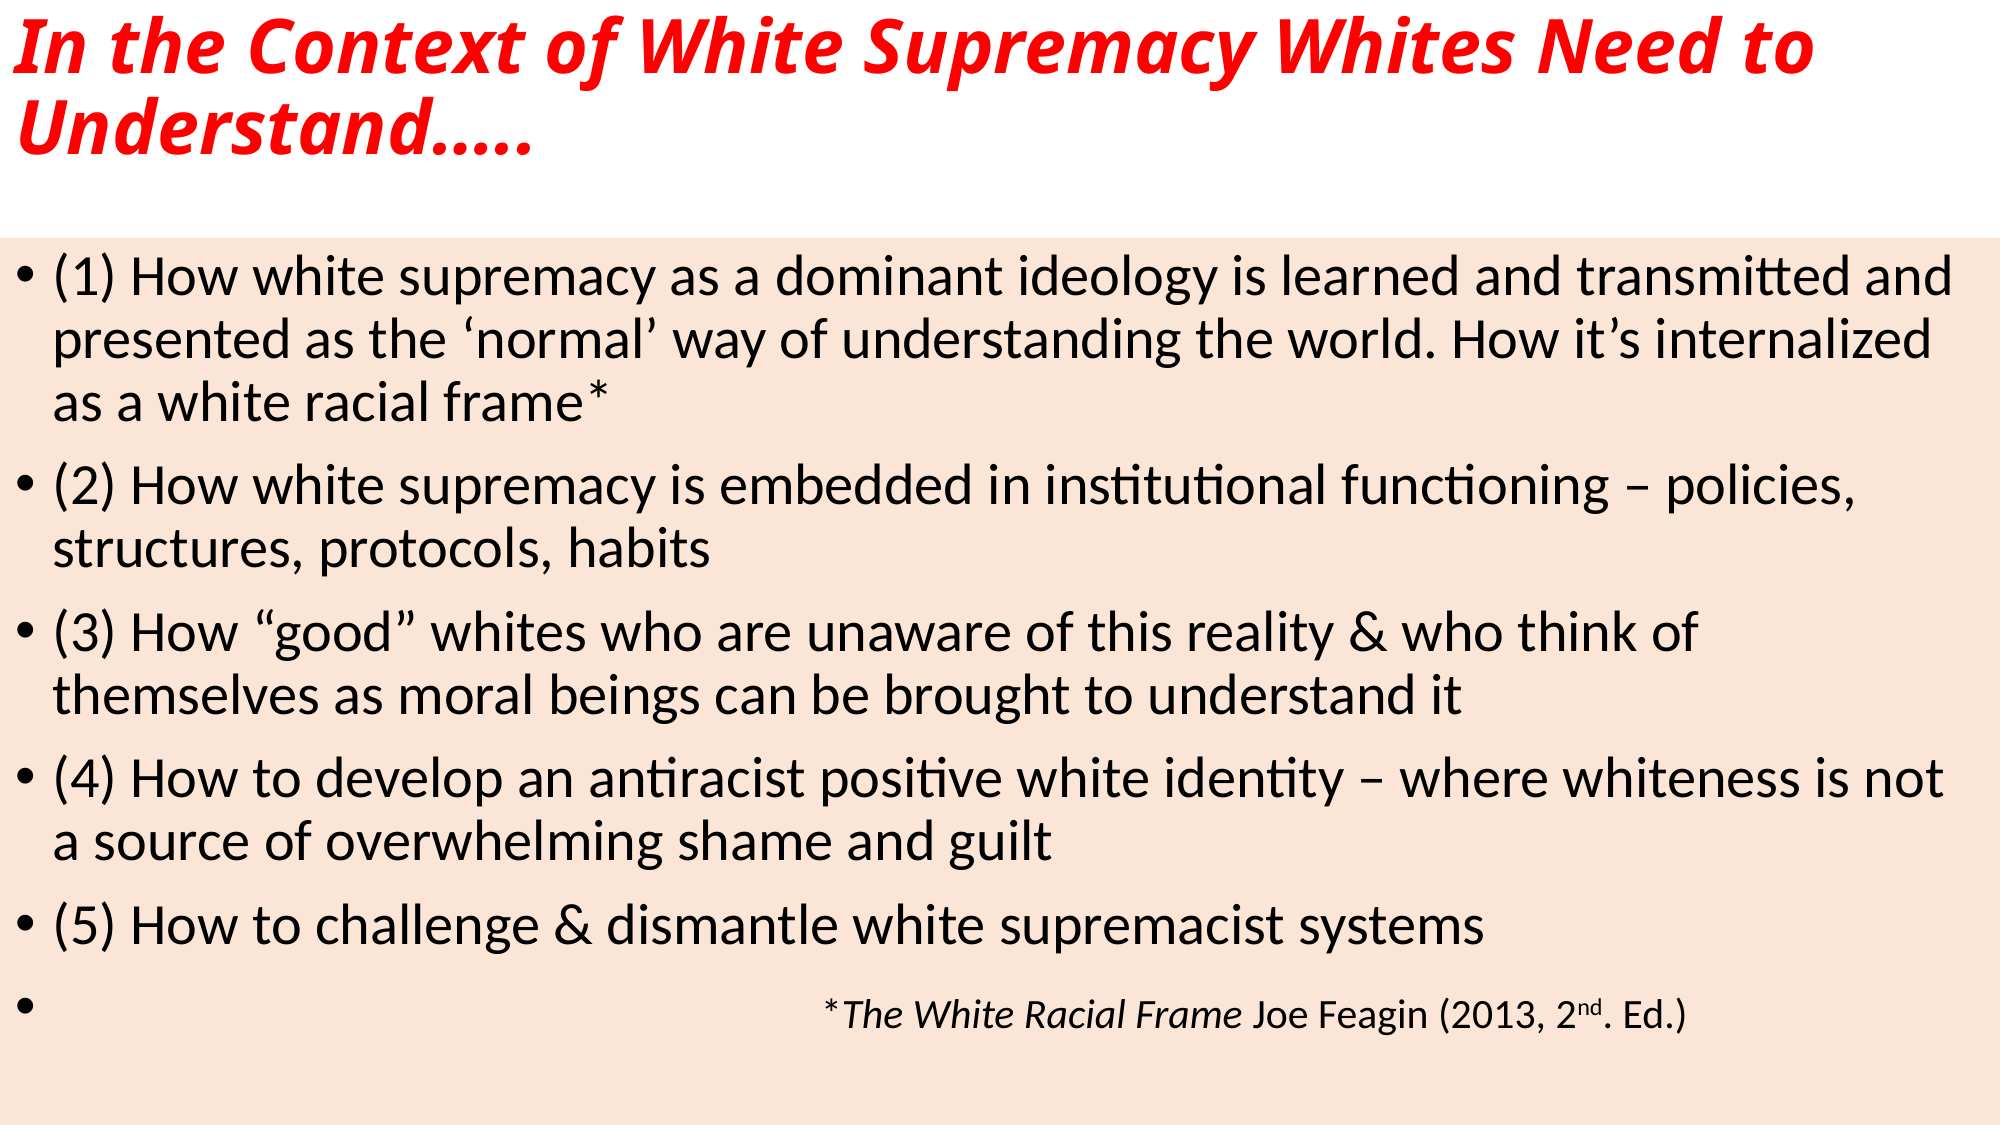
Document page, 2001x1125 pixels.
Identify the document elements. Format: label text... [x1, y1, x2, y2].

title In the Context of White Supremacy Whites Need to Understand….. [0, 0, 2000, 237]
list (1) How white supremacy as a dominant ideology is learned and transmitted and presented as the ‘normal’ way of understanding the world. How it’s internalized as a white racial frame* (2) How white supremacy is embedded in institutional functioning – policies, structures, protocols, habits (3) How “good” whites who are unaware of this reality & who think of themselves as moral beings can be brought to understand it (4) How to develop an antiracist positive white identity – where whiteness is not a source of overwhelming shame and guilt (5) How to challenge & dismantle white supremacist systems *The White Racial Frame Joe Feagin (2013, 2nd. Ed.) [0, 237, 2000, 1125]
